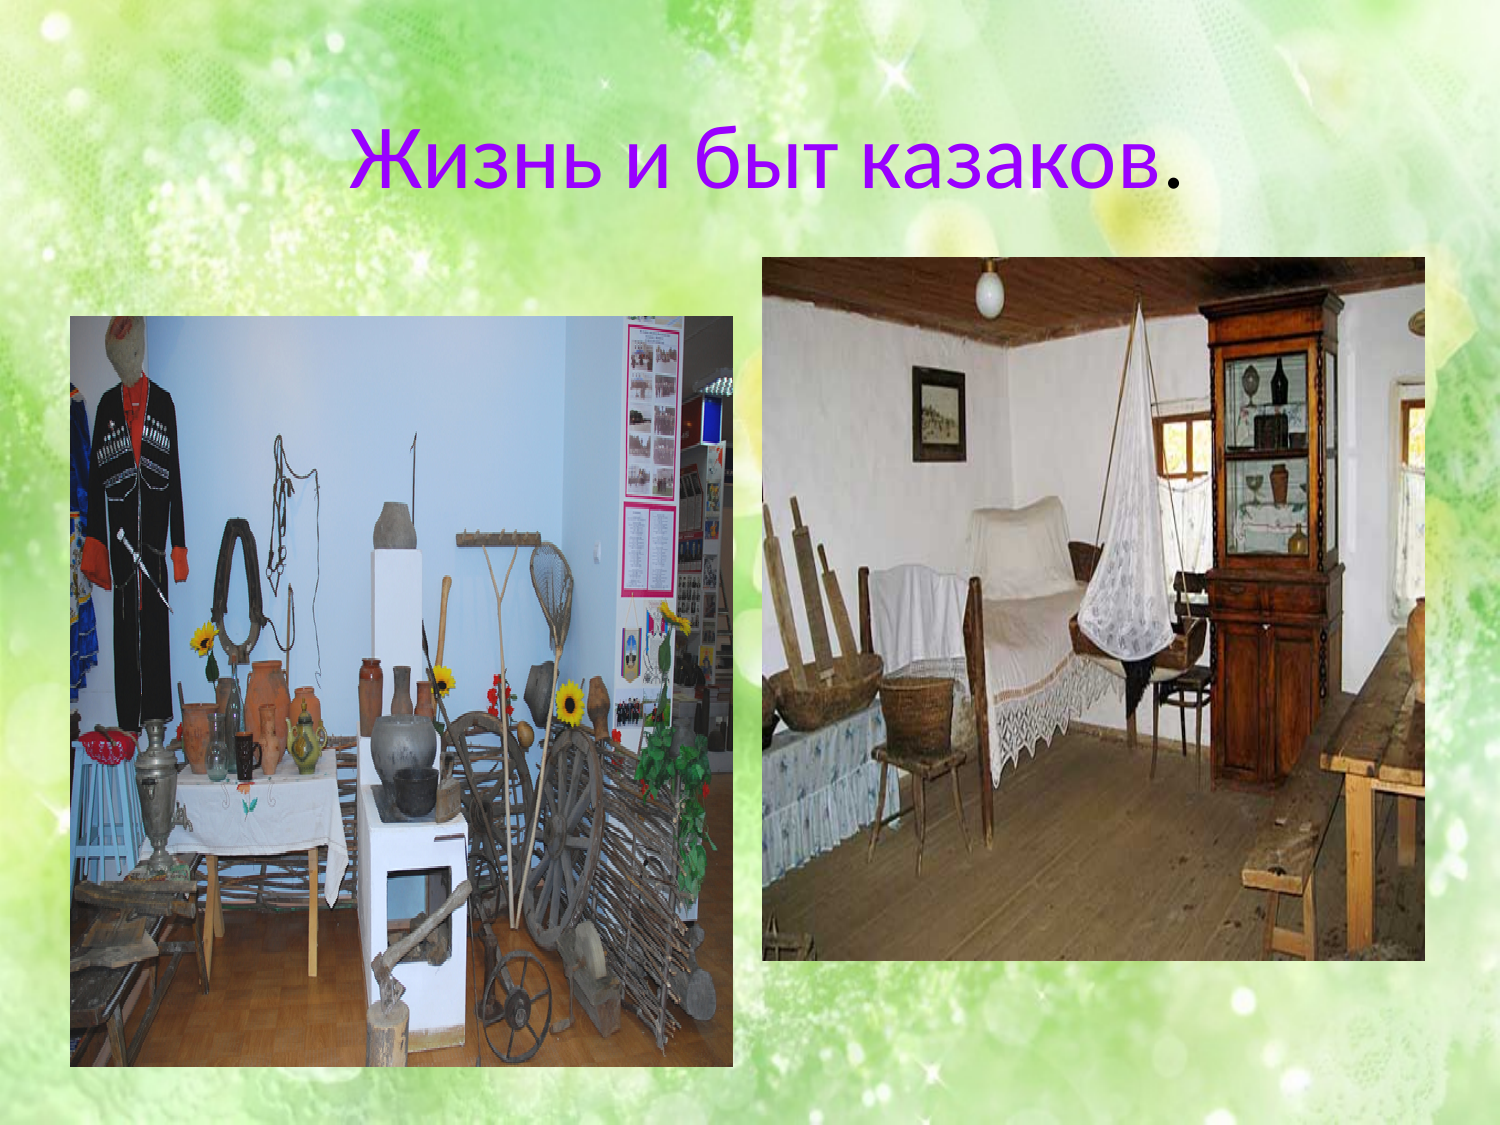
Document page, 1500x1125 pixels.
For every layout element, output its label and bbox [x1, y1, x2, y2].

list [762, 257, 1426, 962]
picture [0, 0, 1500, 1125]
list [70, 316, 733, 1067]
